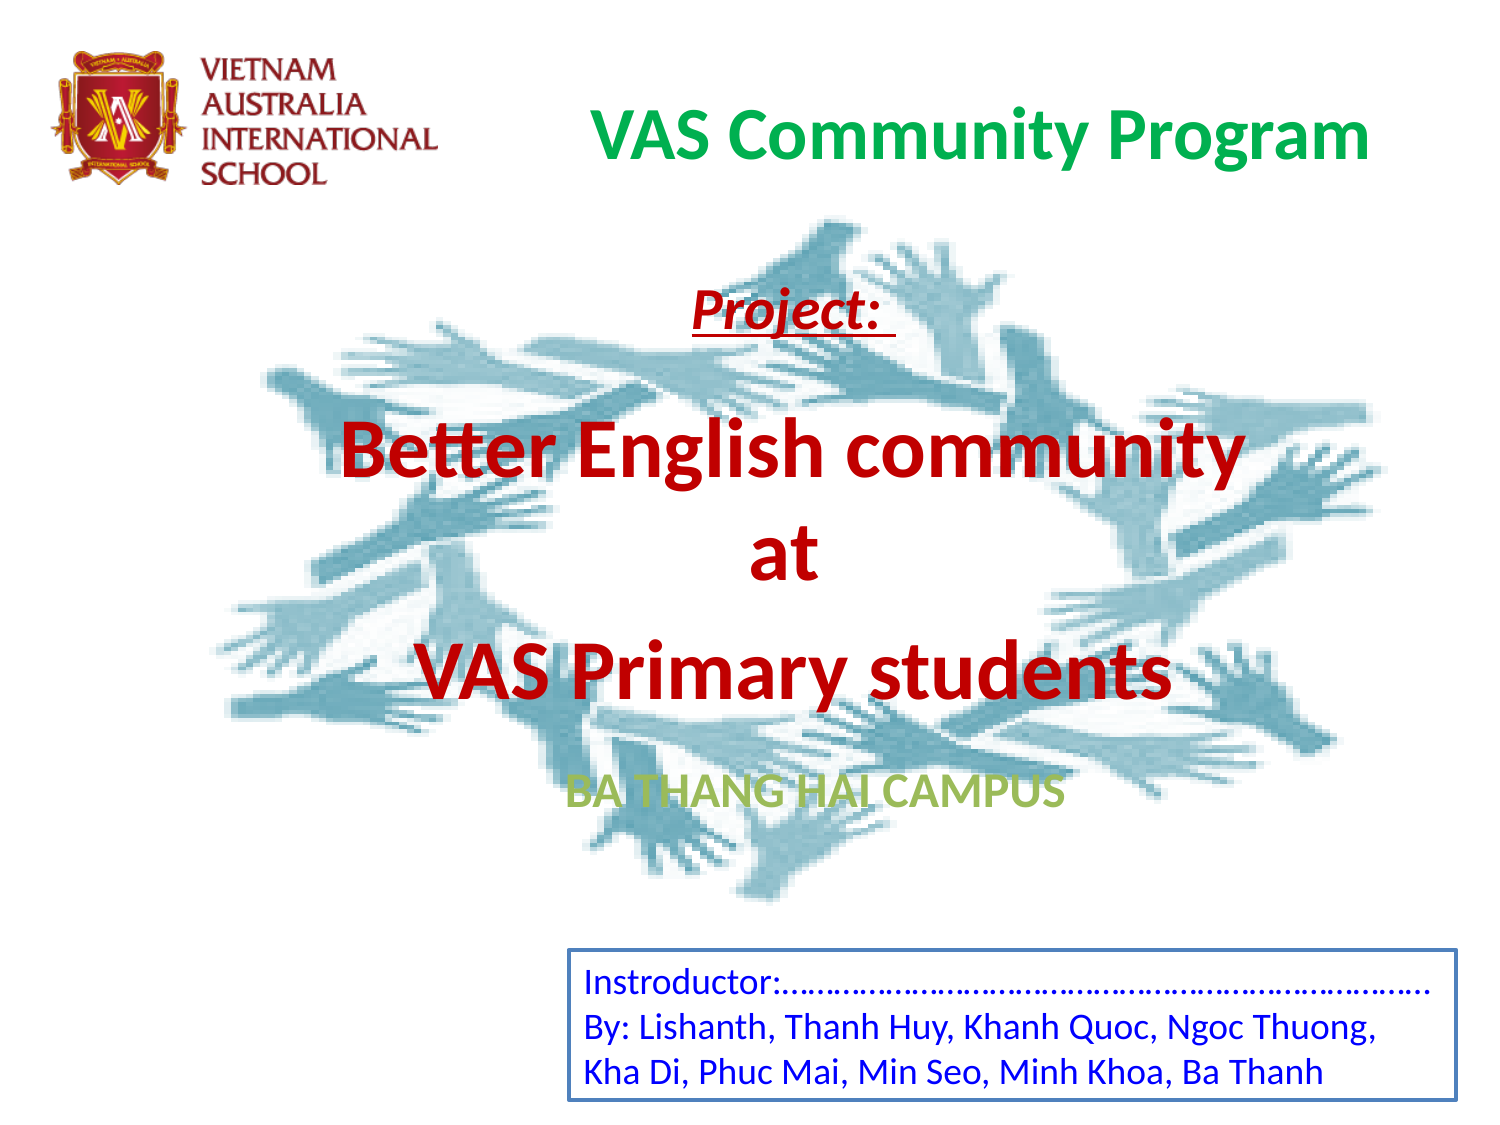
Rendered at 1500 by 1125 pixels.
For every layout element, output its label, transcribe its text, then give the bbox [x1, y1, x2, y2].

title VAS Community Program [525, 69, 1438, 189]
text_box Instroductor:………………………………………………………………… By: Lishanth, Thanh Huy, Khanh Quoc, Ngoc Thuong, Kha Di, Phuc Mai, Min Seo, Minh Khoa, Ba Thanh [567, 948, 1458, 1102]
picture [49, 51, 1413, 913]
